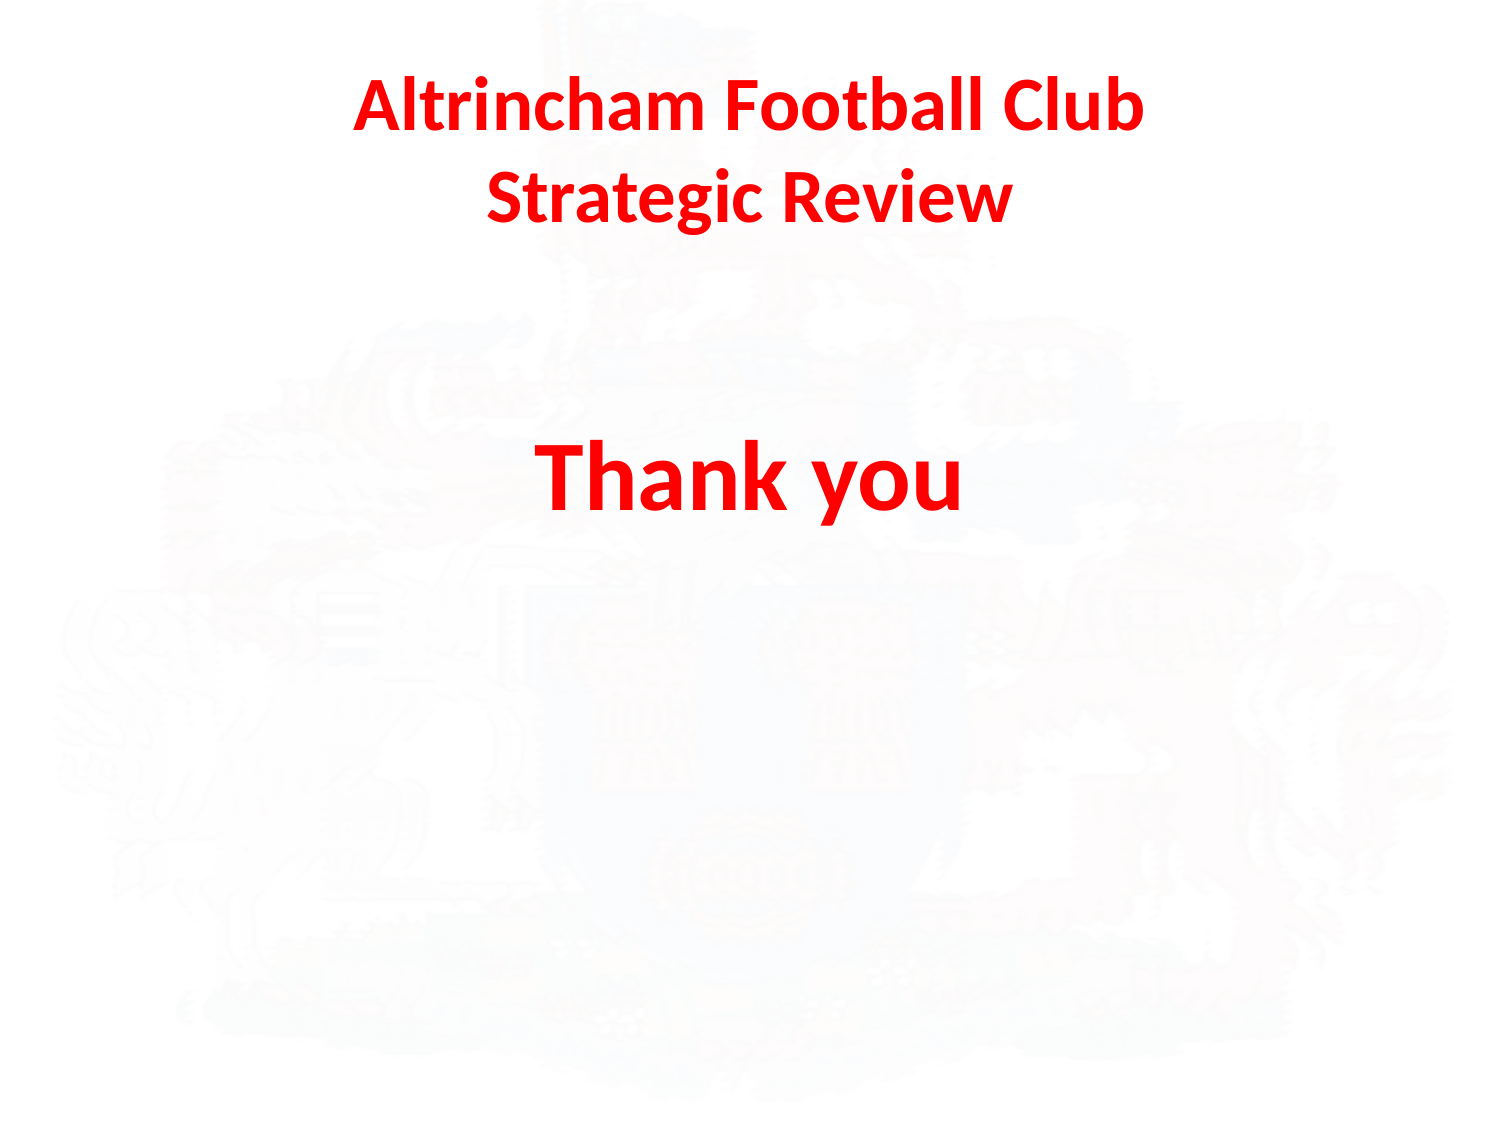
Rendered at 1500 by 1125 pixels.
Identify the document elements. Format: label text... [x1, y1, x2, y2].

list Thank you [75, 262, 1425, 1005]
title Altrincham Football Club Strategic Review [75, 45, 1425, 262]
